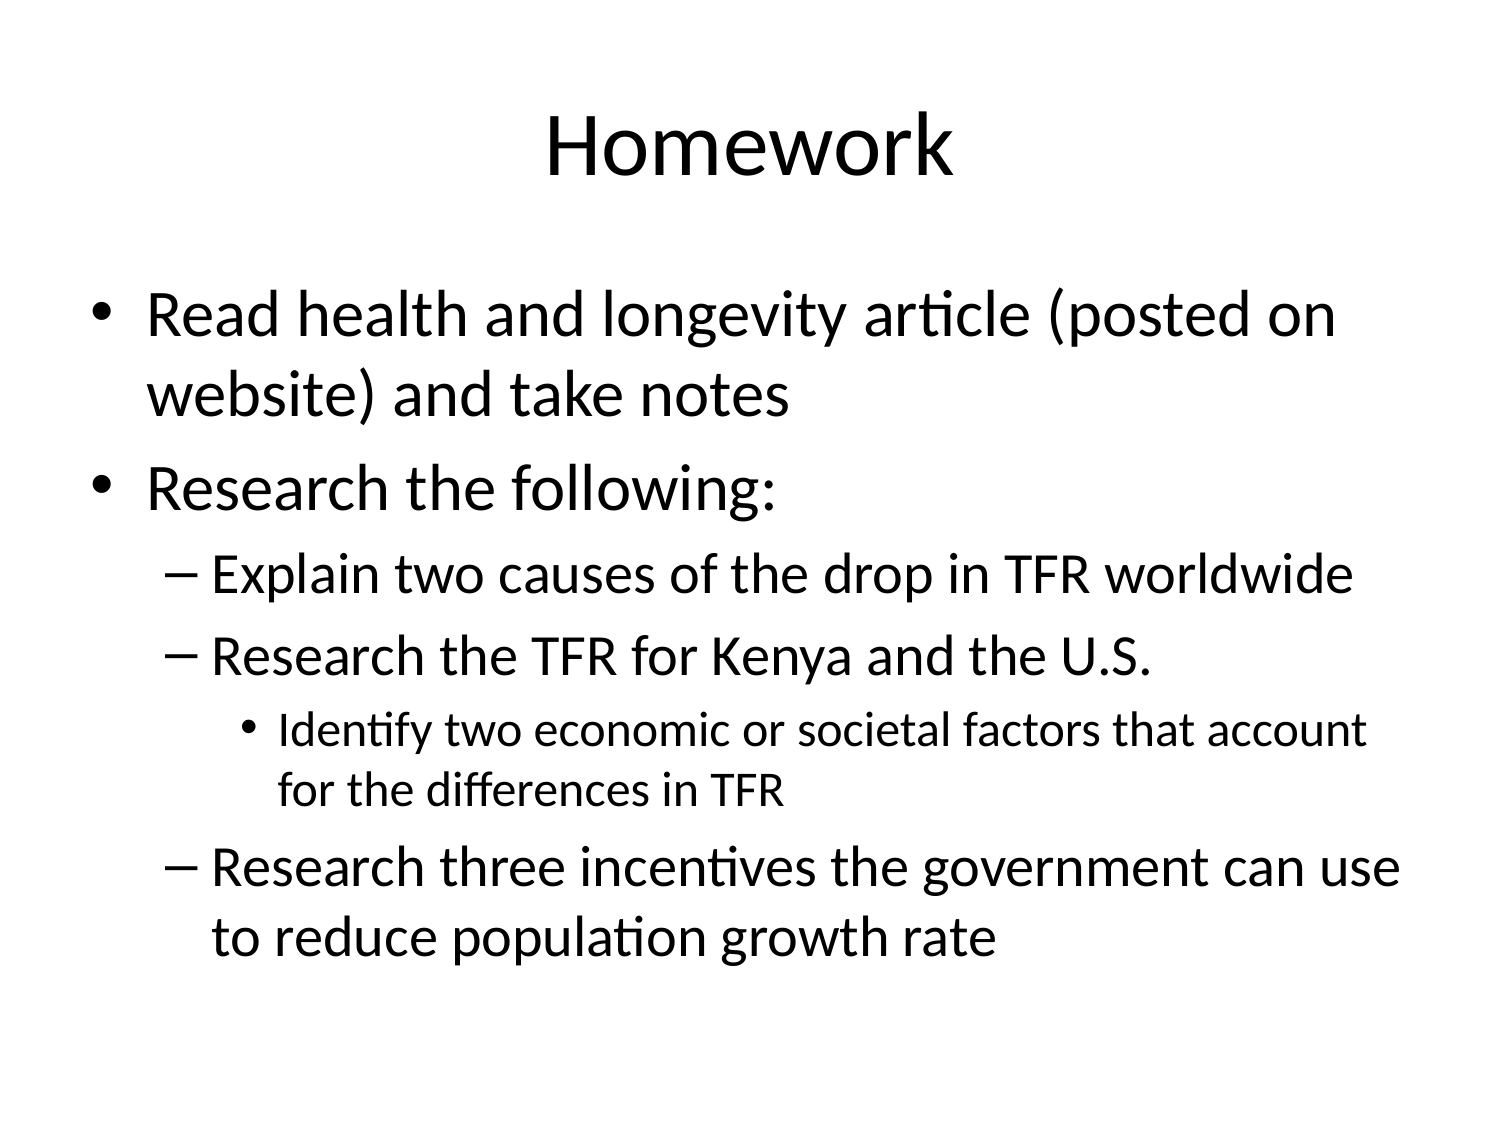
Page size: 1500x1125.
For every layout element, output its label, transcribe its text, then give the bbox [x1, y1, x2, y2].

title Homework [75, 45, 1425, 233]
list Read health and longevity article (posted on website) and take notes Research the following: Explain two causes of the drop in TFR worldwide Research the TFR for Kenya and the U.S. Identify two economic or societal factors that account for the differences in TFR Research three incentives the government can use to reduce population growth rate [75, 262, 1425, 1005]
